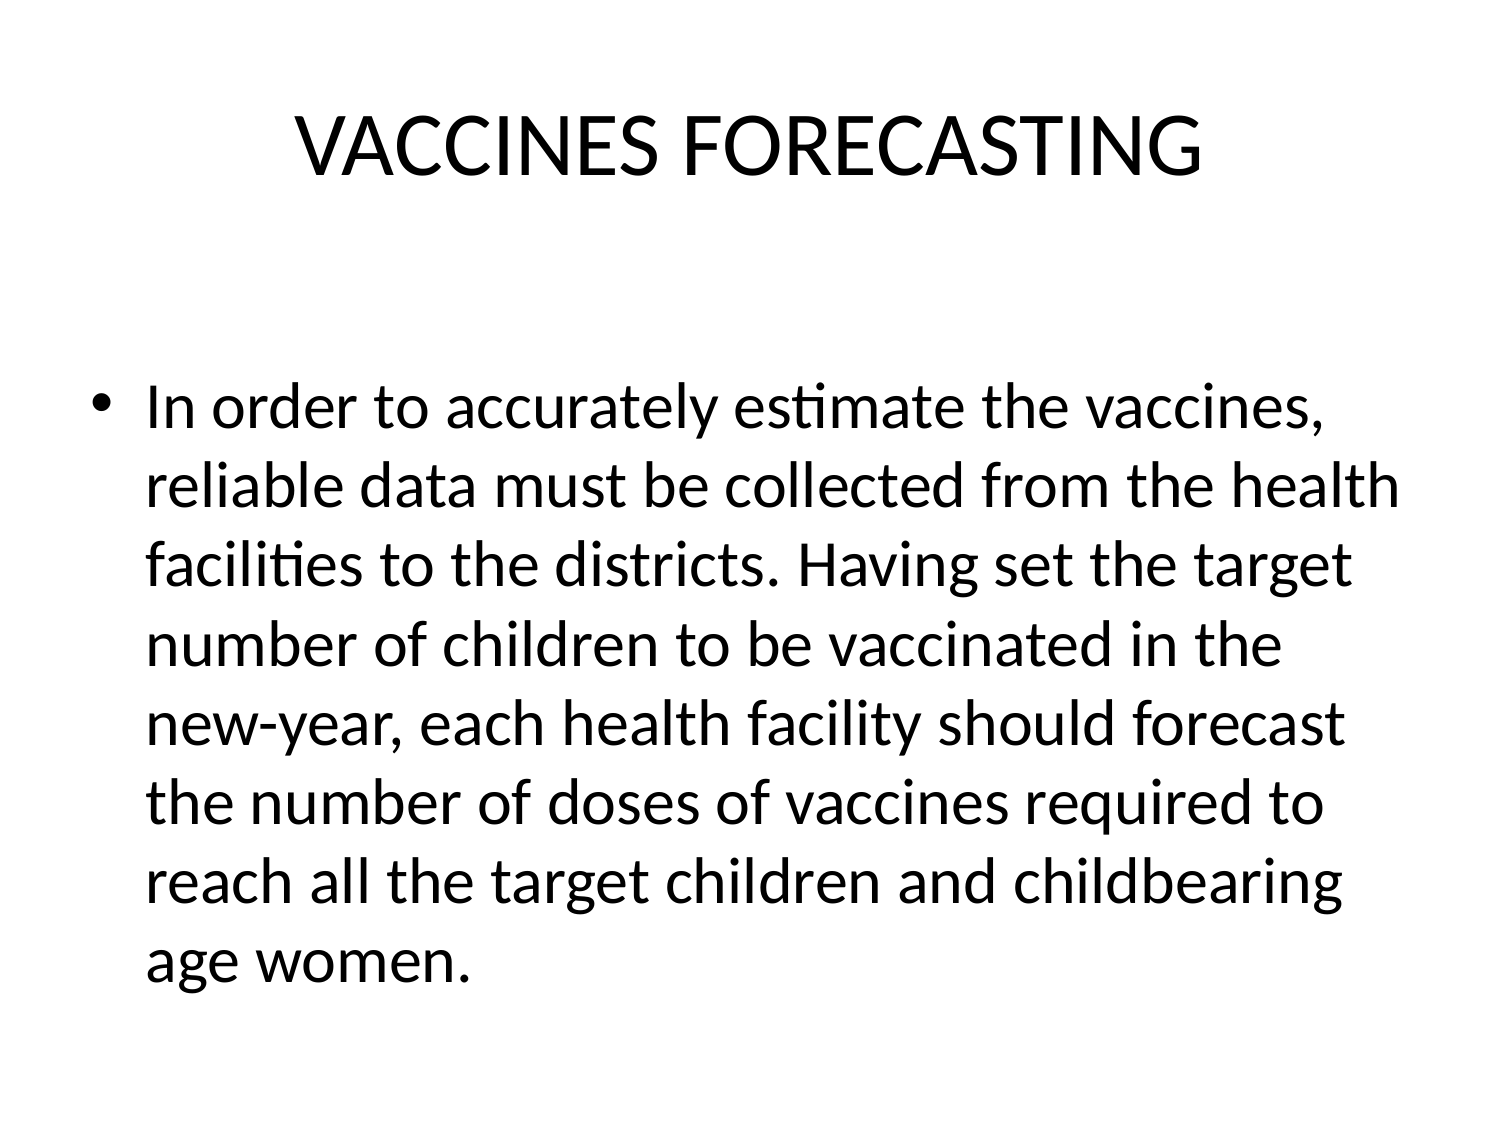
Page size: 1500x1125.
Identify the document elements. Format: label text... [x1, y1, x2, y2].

title VACCINES FORECASTING [75, 45, 1425, 233]
list In order to accurately estimate the vaccines, reliable data must be collected from the health facilities to the districts. Having set the target number of children to be vaccinated in the new-year, each health facility should forecast the number of doses of vaccines required to reach all the target children and childbearing age women. [75, 262, 1425, 1005]
